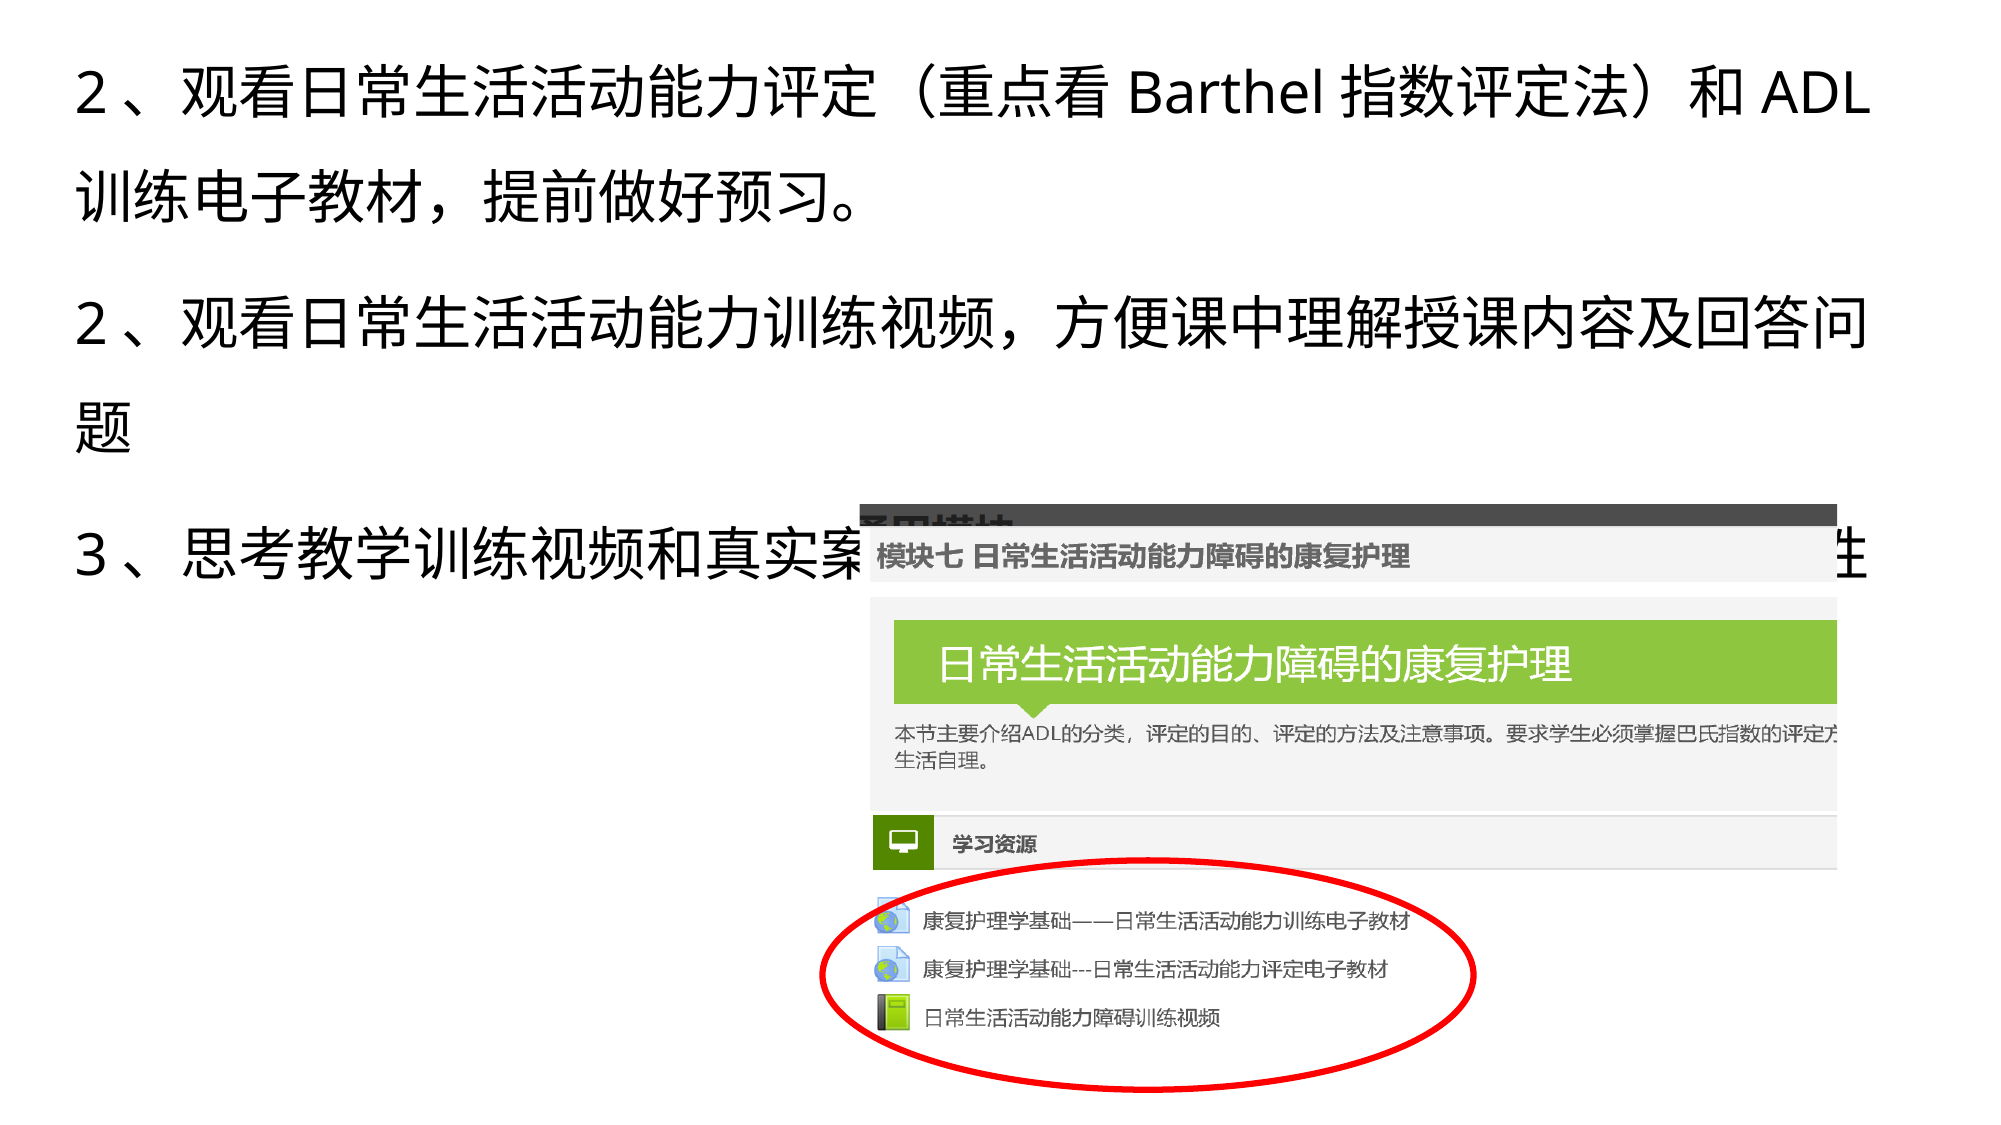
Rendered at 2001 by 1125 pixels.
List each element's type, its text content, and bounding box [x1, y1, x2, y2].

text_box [822, 504, 1838, 1090]
list 2、观看日常生活活动能力评定（重点看Barthel指数评定法）和ADL训练电子教材，提前做好预习。 2、观看日常生活活动能力训练视频，方便课中理解授课内容及回答问题 3、思考教学训练视频和真实案例视频中日常生活训练的存在的差异性 [59, 13, 1941, 819]
